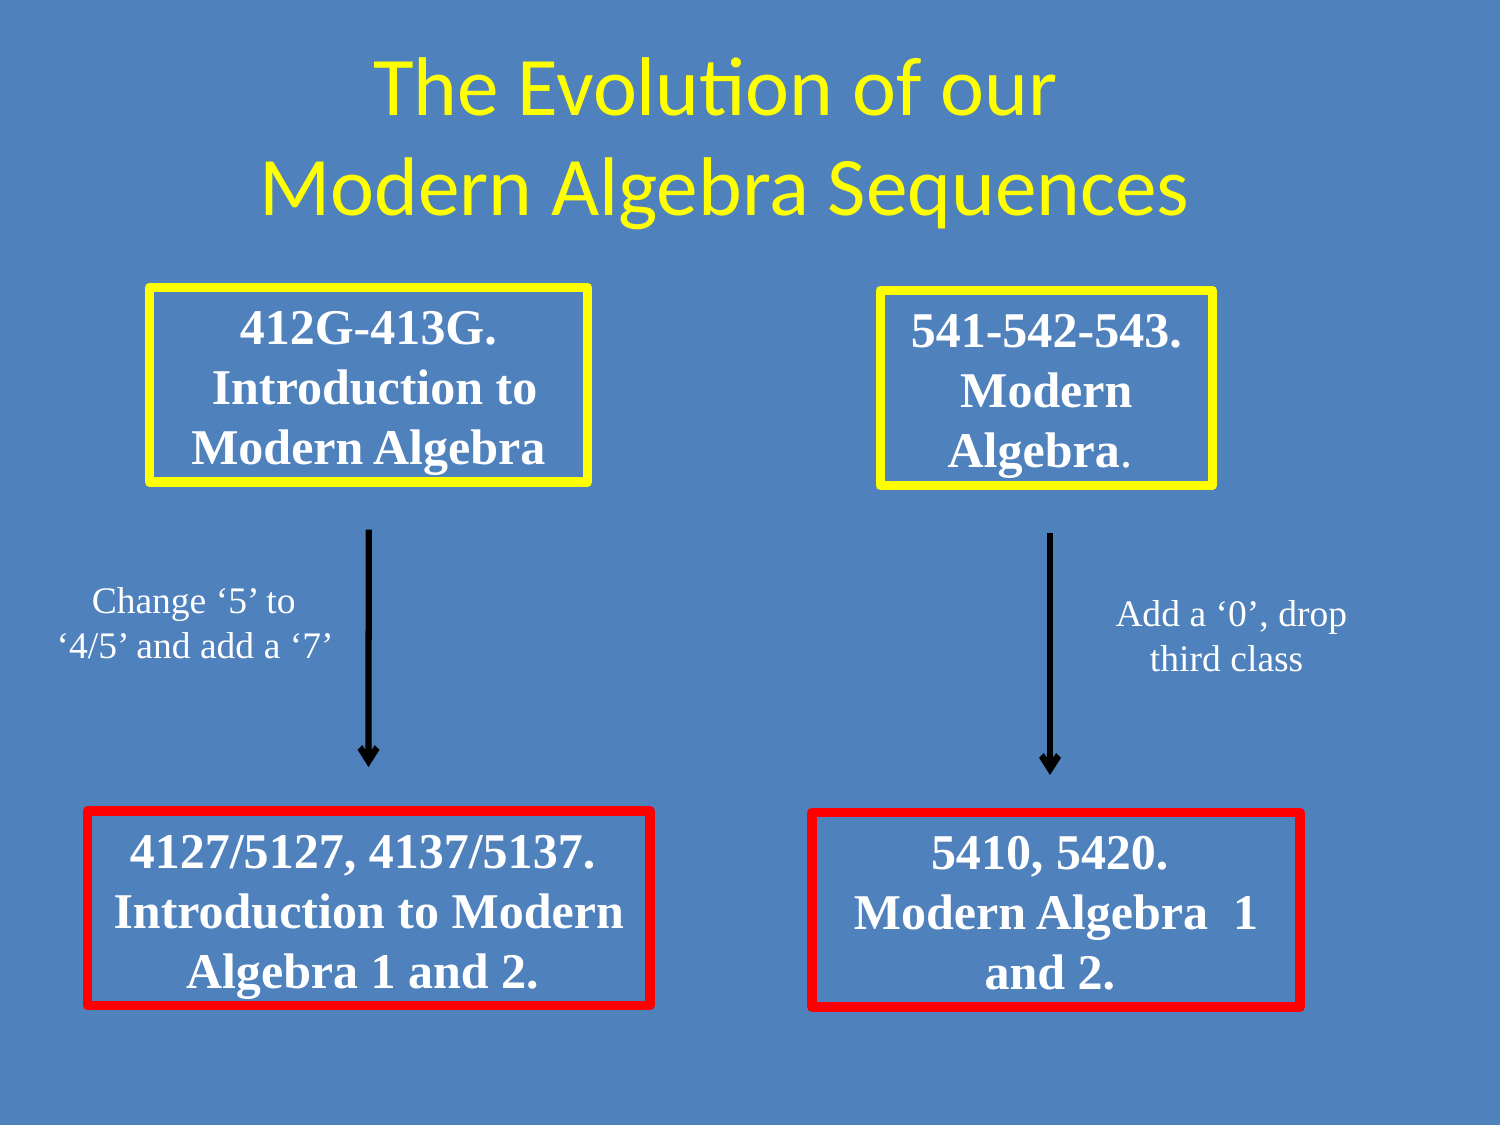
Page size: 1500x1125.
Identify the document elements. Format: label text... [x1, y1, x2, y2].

text_box 5410, 5420. Modern Algebra 1 and 2. [812, 812, 1300, 1008]
text_box 412G-413G. Introduction to Modern Algebra [149, 287, 588, 483]
text_box 4127/5127, 4137/5137. Introduction to Modern Algebra 1 and 2. [87, 811, 650, 1006]
text_box Add a ‘0’, drop third class [1074, 581, 1388, 687]
text_box The Evolution of our Modern Algebra Sequences [87, 24, 1363, 240]
text_box 541-542-543. Modern Algebra. [880, 290, 1213, 486]
text_box Change ‘5’ to ‘4/5’ and add a ‘7’ [37, 568, 351, 674]
